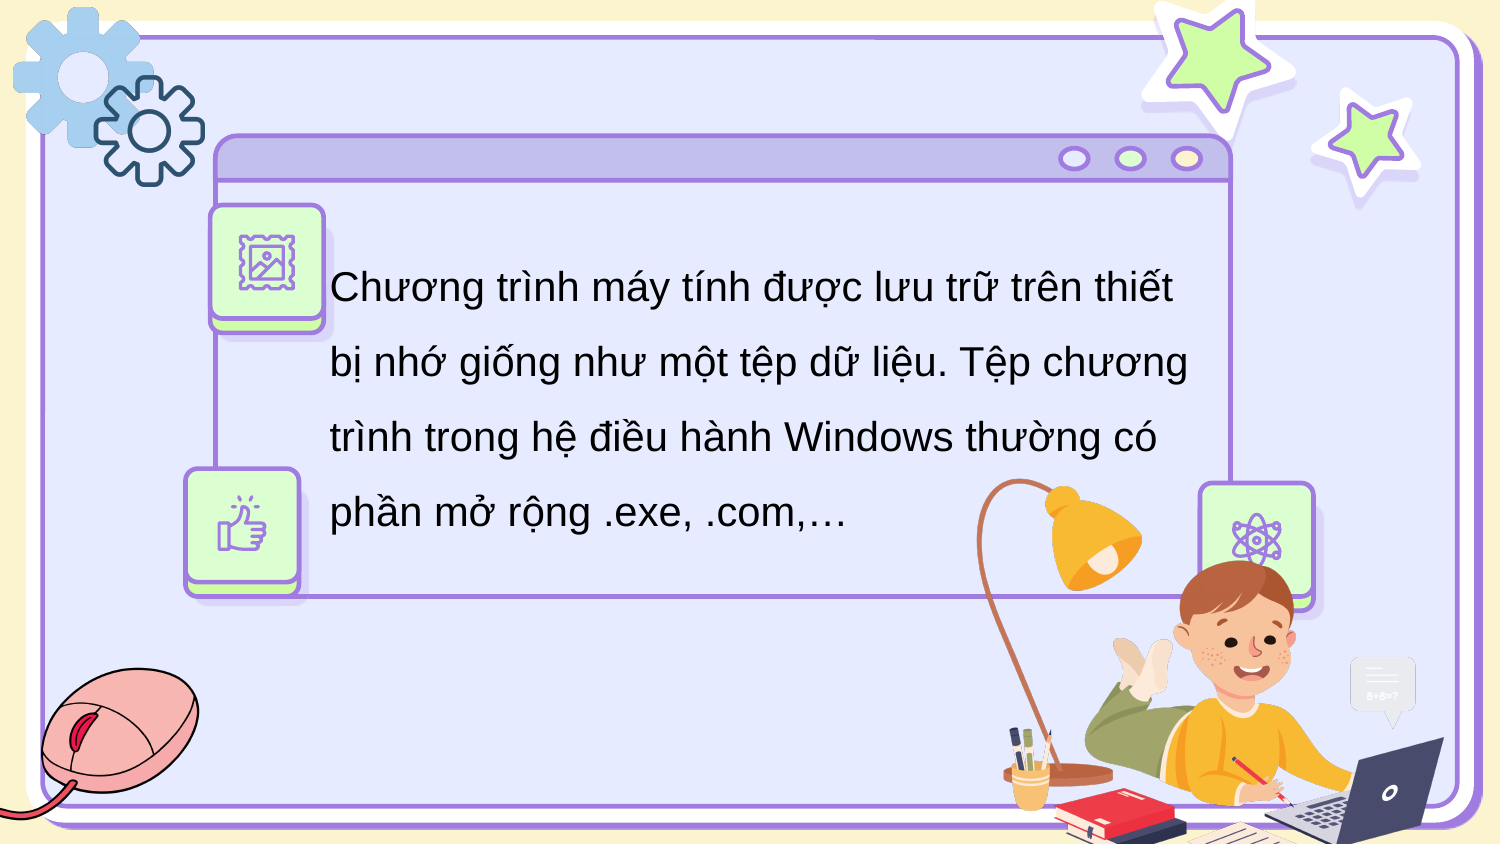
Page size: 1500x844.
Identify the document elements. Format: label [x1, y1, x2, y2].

text_box [1292, 64, 1441, 210]
text_box [217, 494, 268, 552]
text_box [209, 204, 324, 334]
text_box [185, 468, 300, 597]
picture [12, 6, 205, 187]
text_box [215, 135, 1231, 597]
picture [972, 459, 1444, 844]
text_box [1115, 0, 1322, 158]
text_box [238, 234, 296, 291]
picture [0, 667, 201, 826]
